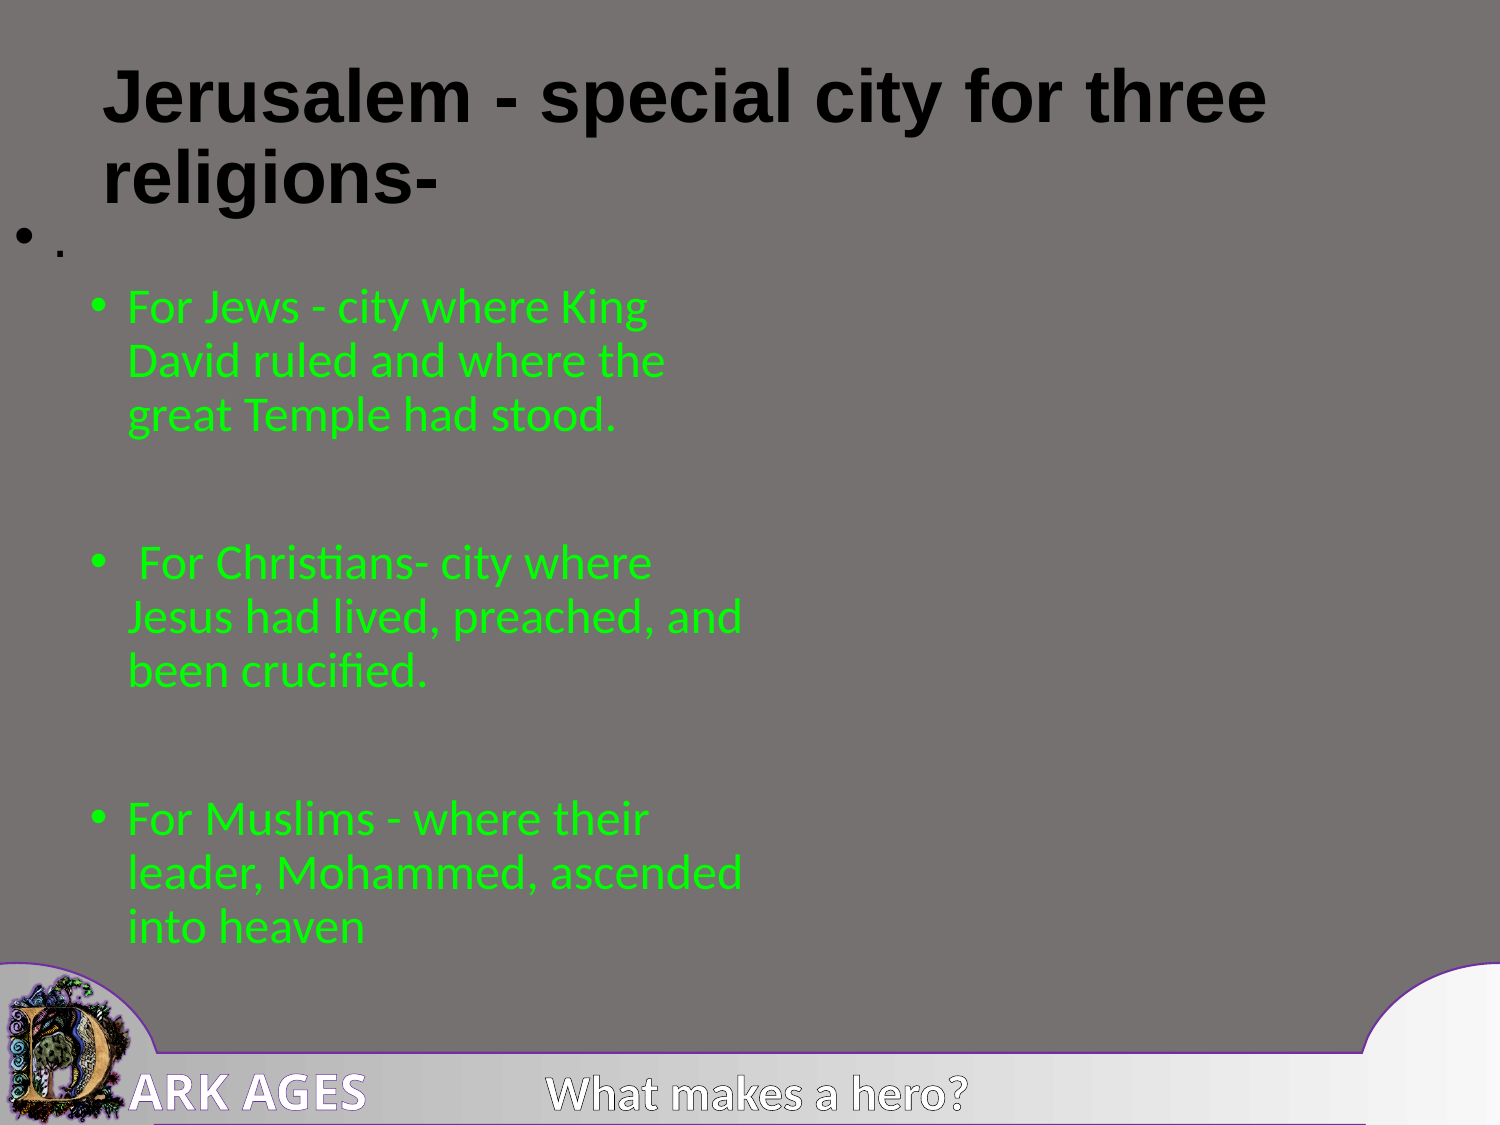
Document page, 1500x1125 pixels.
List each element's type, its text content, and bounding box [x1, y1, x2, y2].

list . For Jews - city where King David ruled and where the great Temple had stood. For Christians- city where Jesus had lived, preached, and been crucified. For Muslims - where their leader, Mohammed, ascended into heaven [0, 200, 763, 943]
picture [0, 964, 139, 1125]
title Jerusalem - special city for three religions- [87, 50, 1438, 238]
